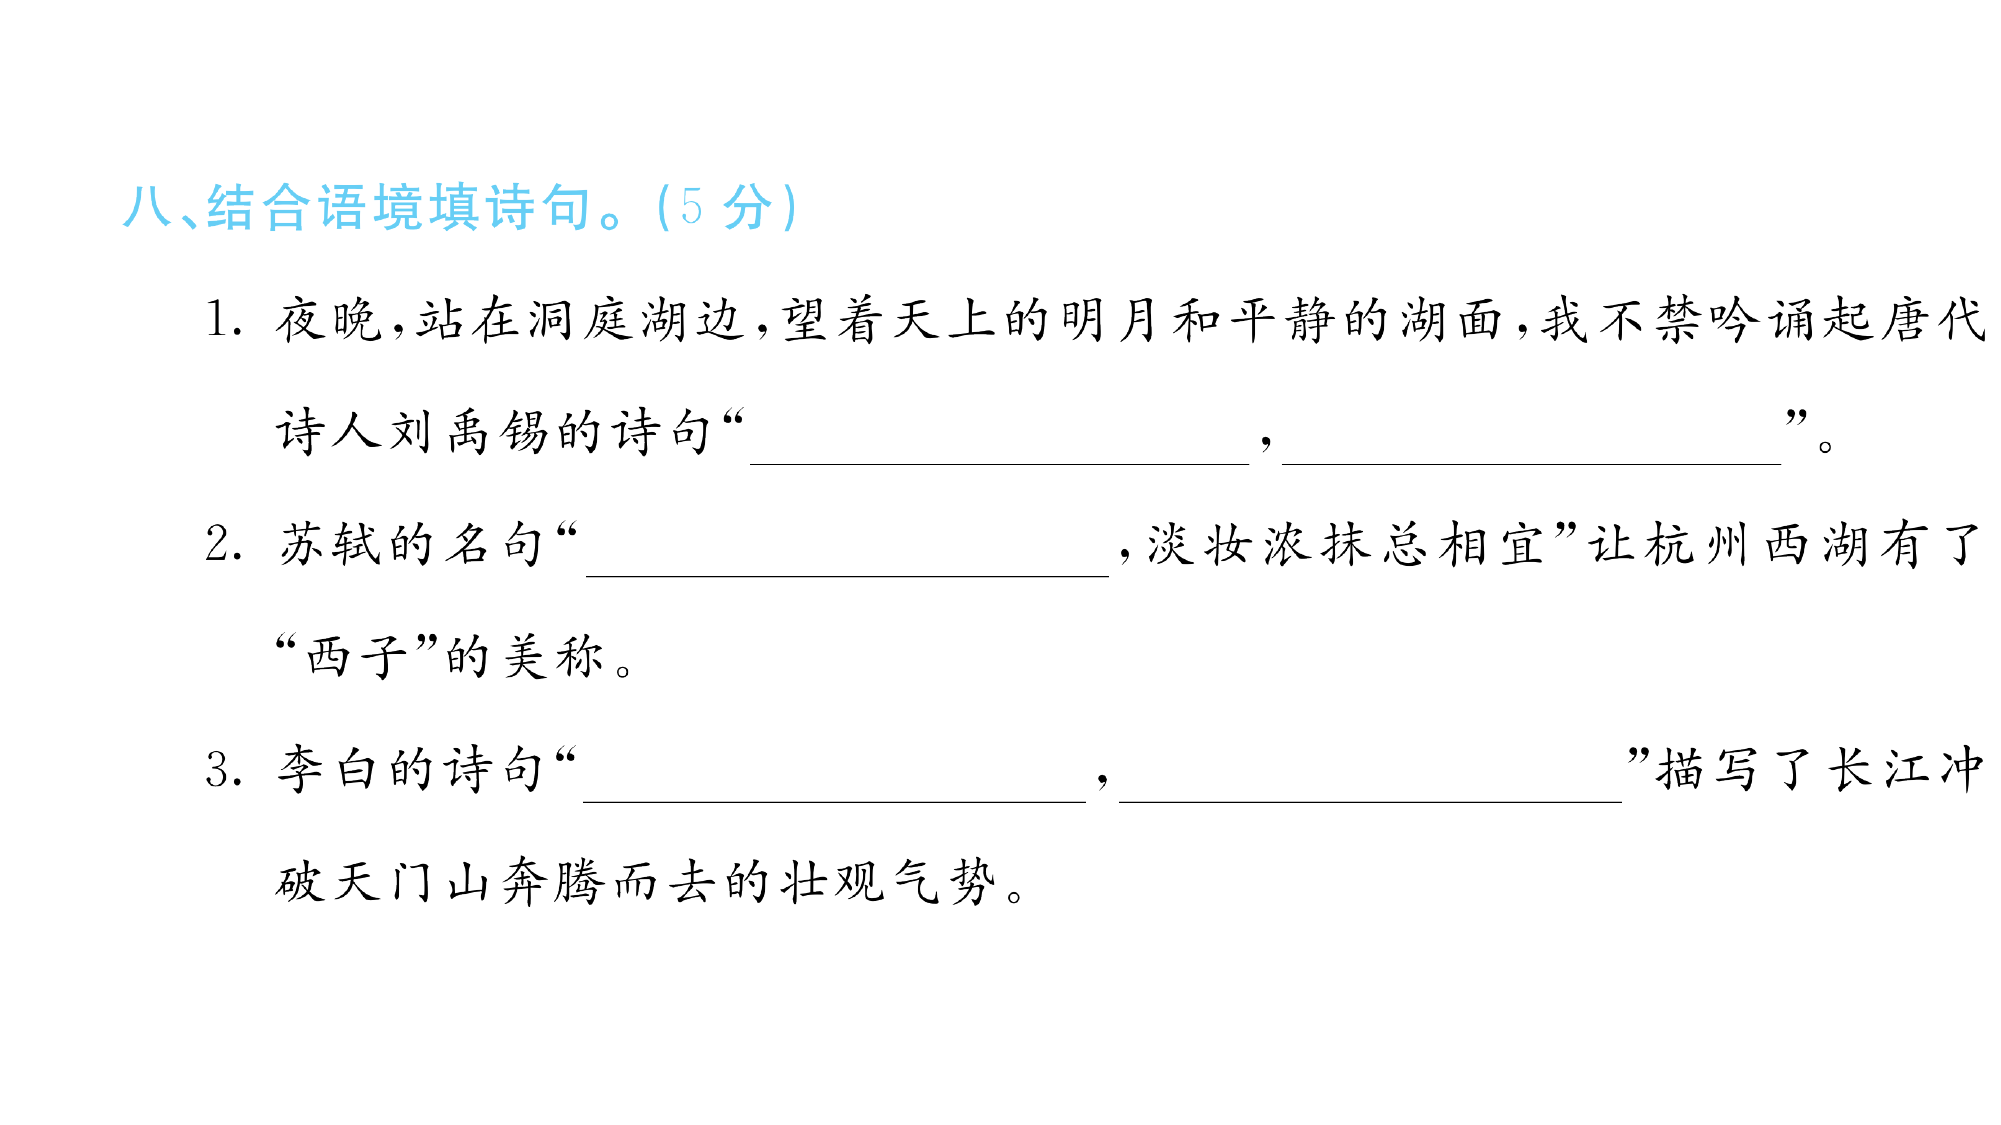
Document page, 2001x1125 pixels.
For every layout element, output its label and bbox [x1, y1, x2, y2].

picture [118, 177, 2000, 910]
